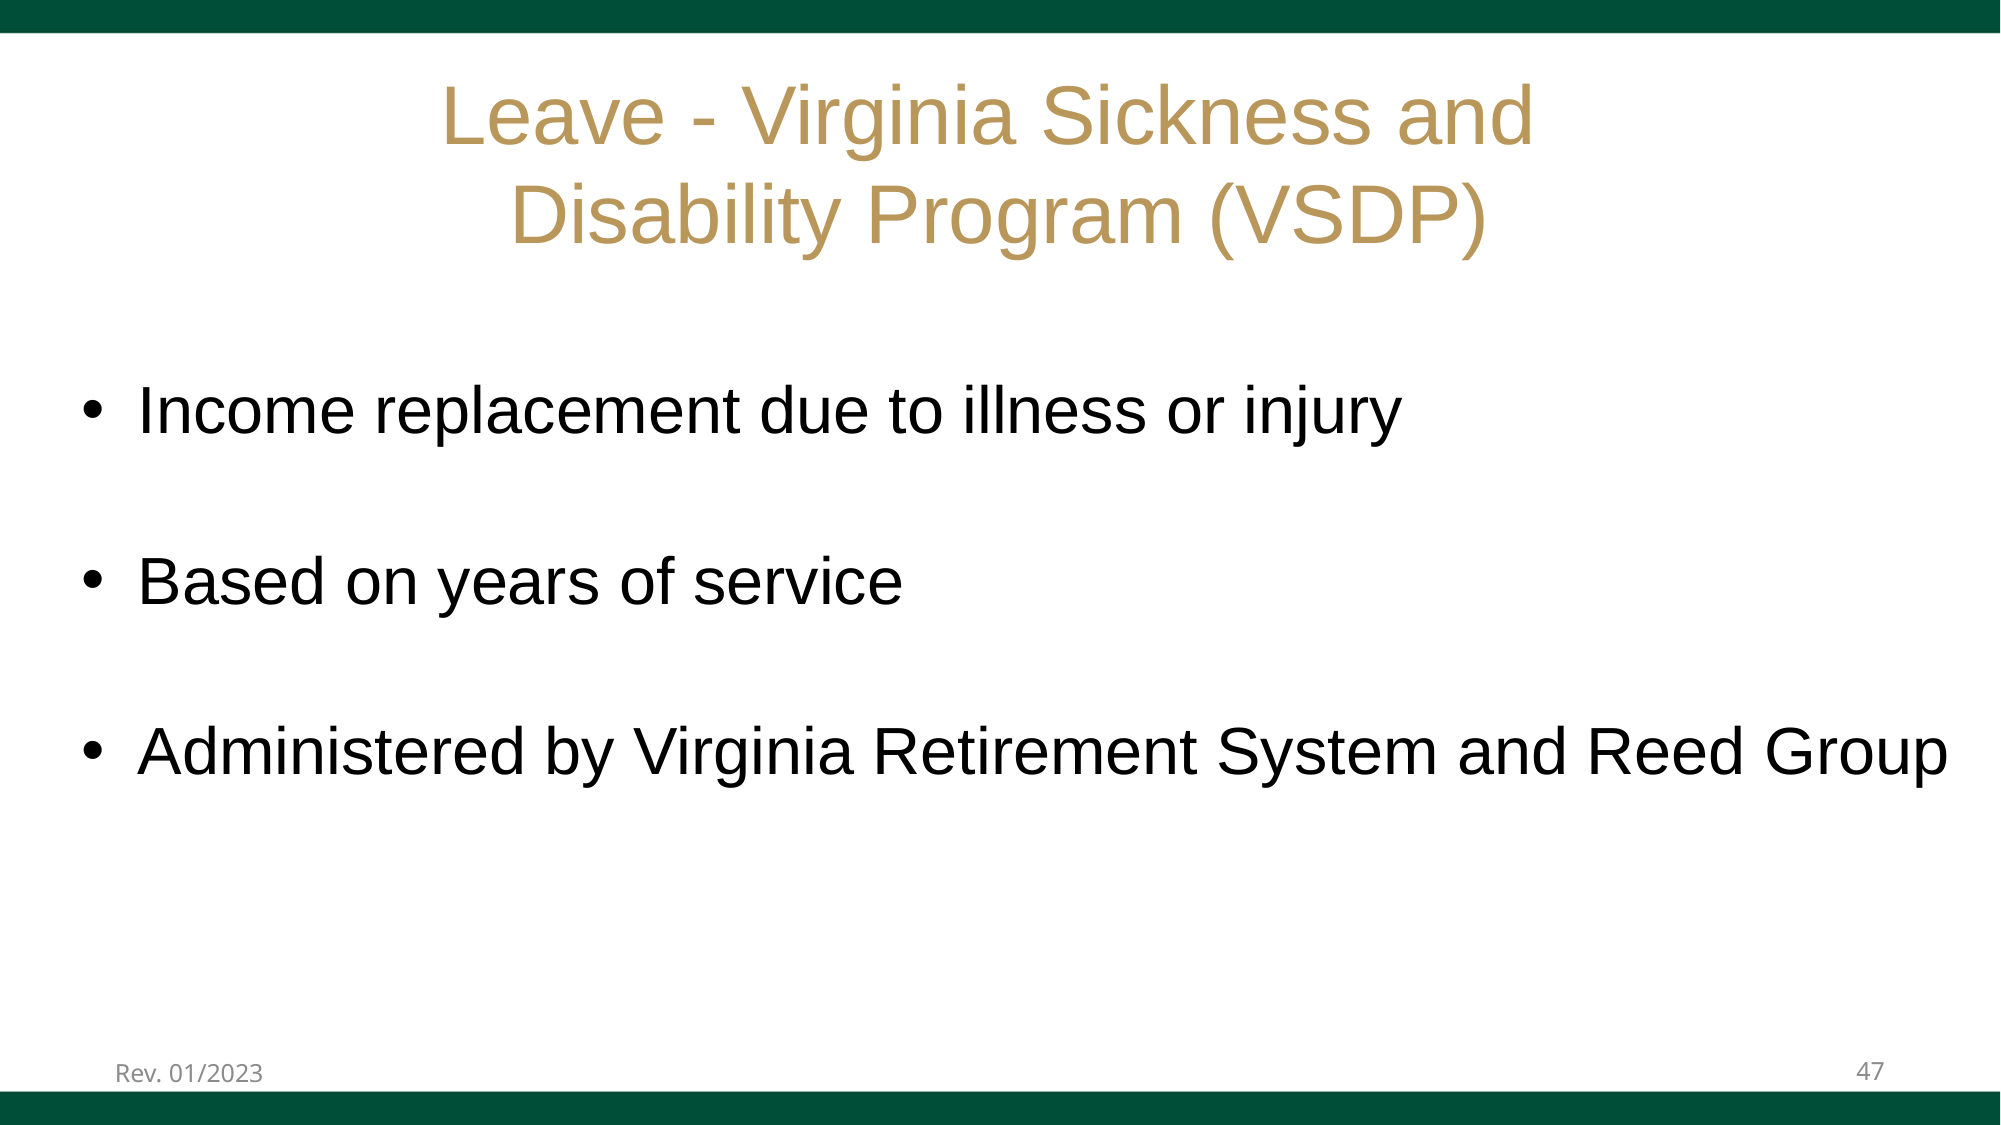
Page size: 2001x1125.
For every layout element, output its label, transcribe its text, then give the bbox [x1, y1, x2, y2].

slide_number Rev. 01/2023 [99, 1042, 567, 1103]
slide_number 47 [1433, 1042, 1900, 1103]
list Income replacement due to illness or injury Based on years of service Administered by Virginia Retirement System and Reed Group [66, 368, 2000, 1125]
picture [0, 0, 2001, 1125]
title Leave - Virginia Sickness and Disability Program (VSDP) [0, 51, 2000, 271]
